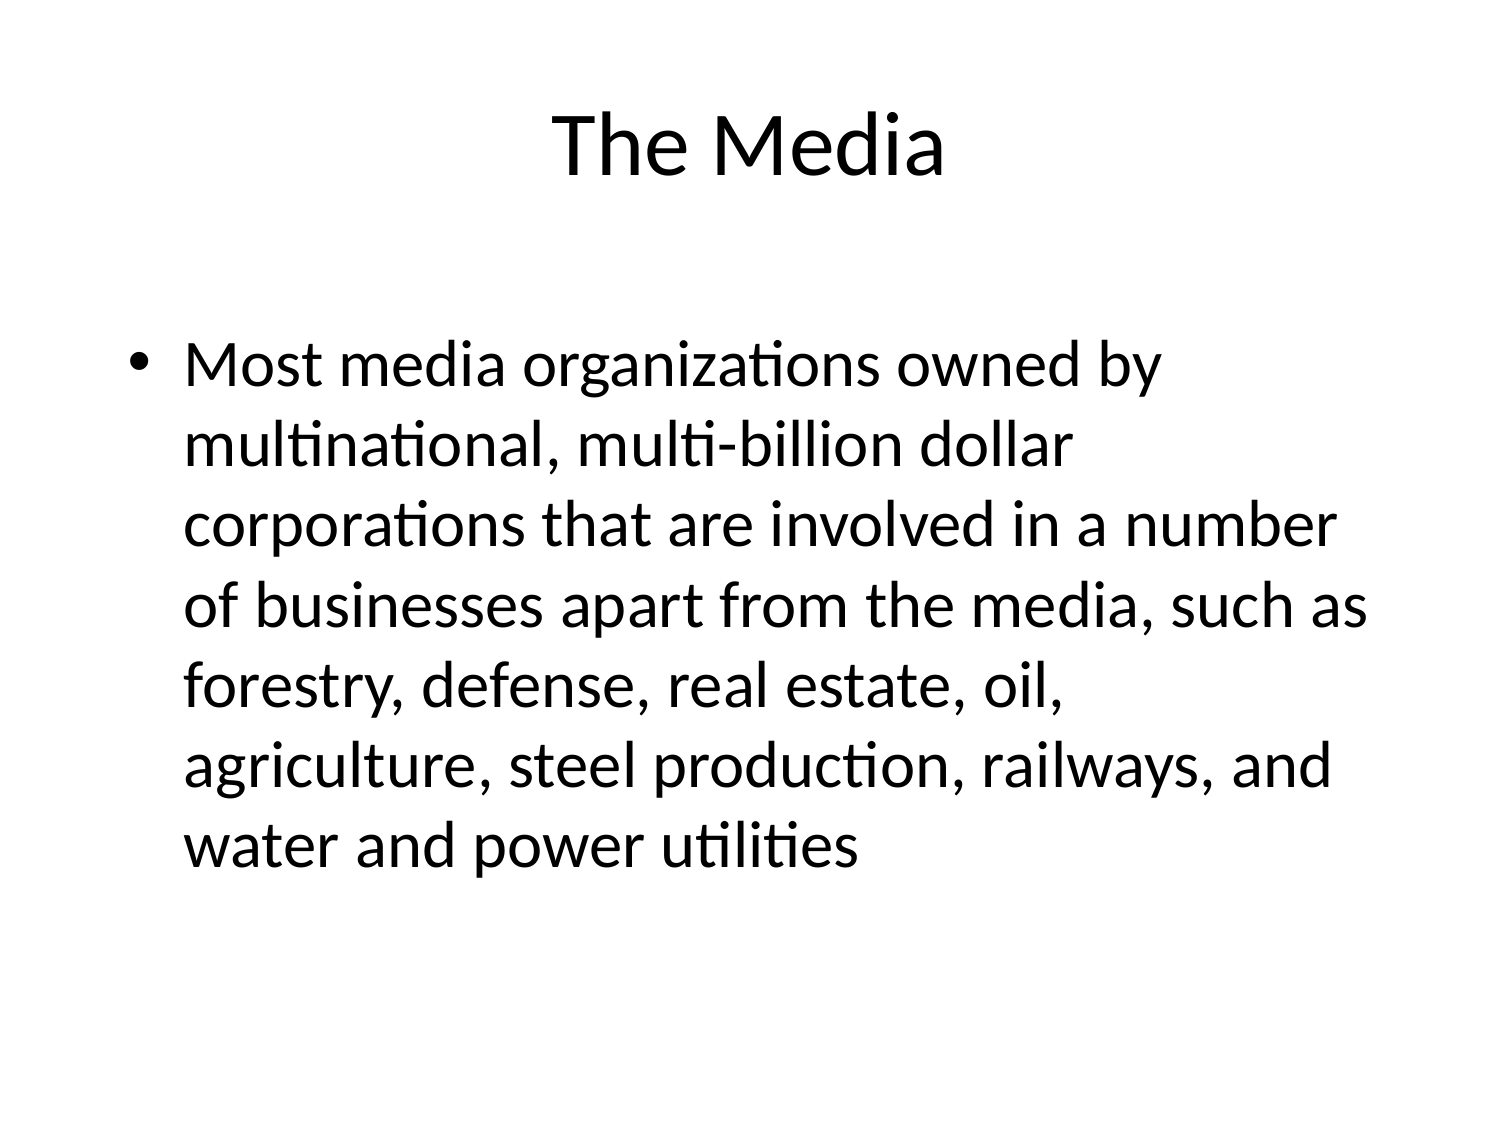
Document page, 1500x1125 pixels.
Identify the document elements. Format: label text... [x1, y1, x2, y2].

list Most media organizations owned by multinational, multi-billion dollar corporations that are involved in a number of businesses apart from the media, such as forestry, defense, real estate, oil, agriculture, steel production, railways, and water and power utilities [112, 312, 1388, 988]
title The Media [75, 45, 1425, 233]
